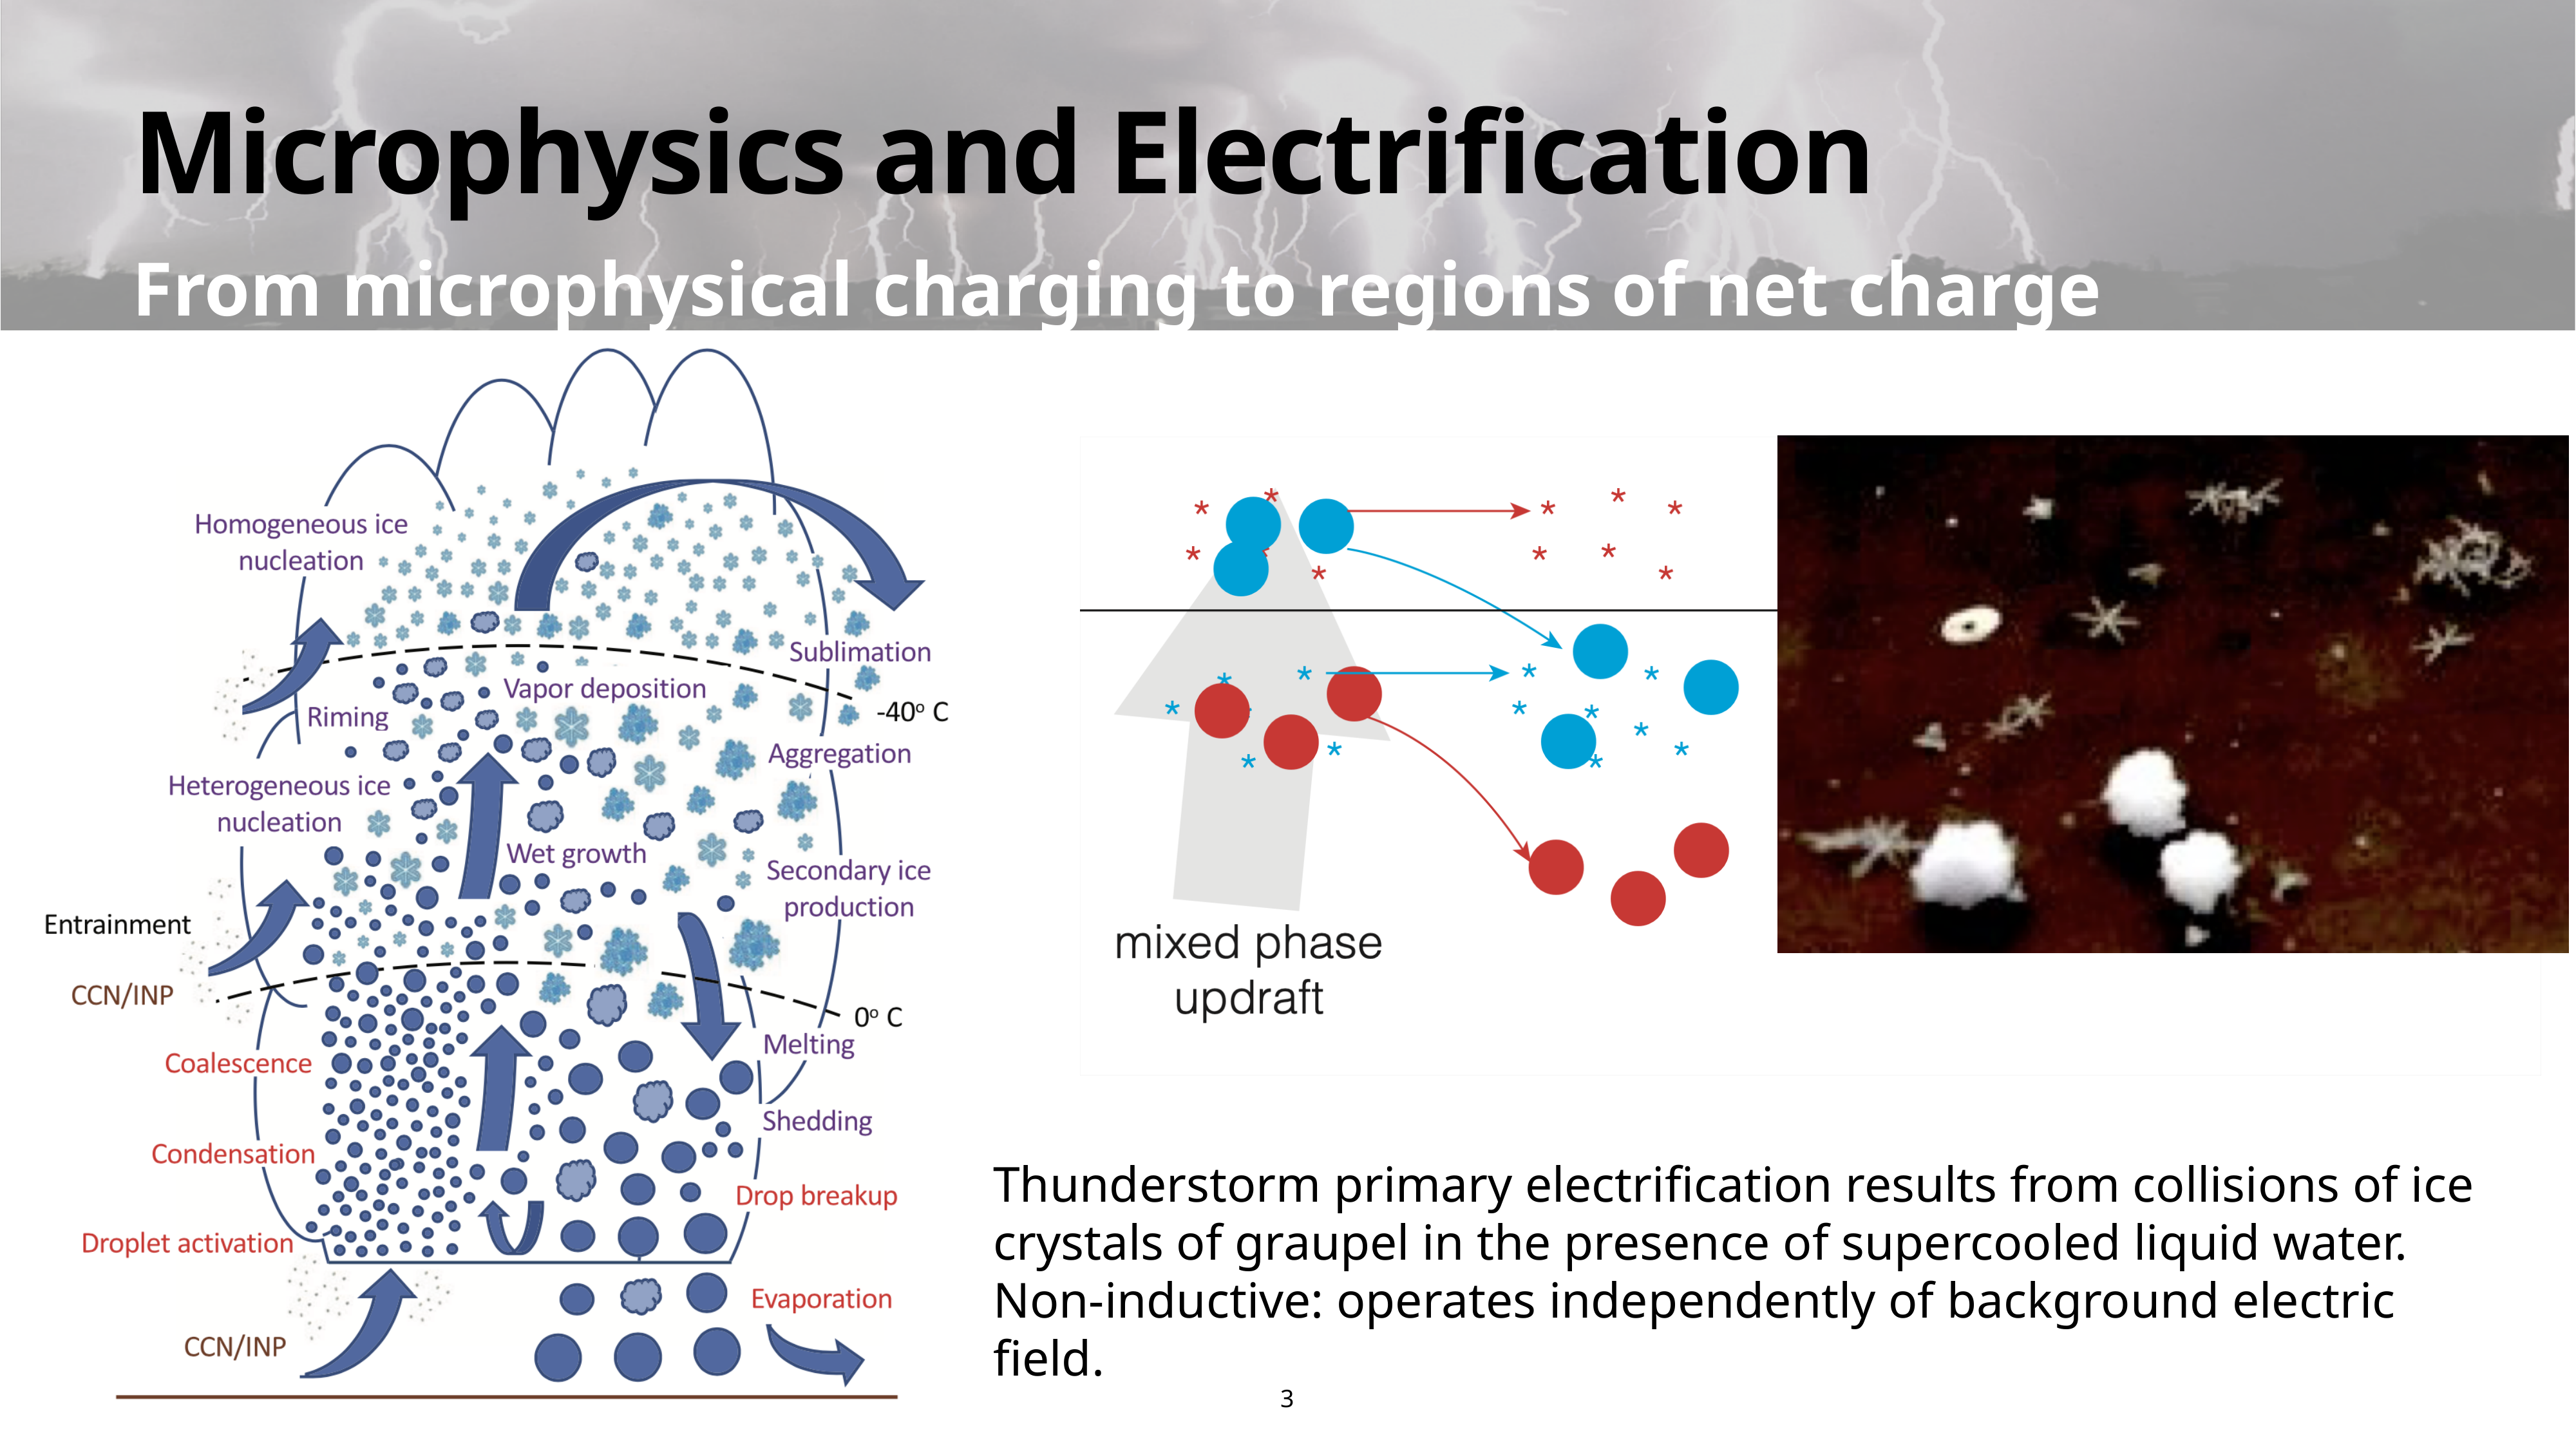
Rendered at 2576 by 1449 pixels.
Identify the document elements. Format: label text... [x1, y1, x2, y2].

picture [0, 0, 2576, 330]
title Microphysics and Electrification [127, 100, 2449, 236]
text_box Thunderstorm primary electrification results from collisions of ice crystals of graupel in the presence of supercooled liquid water. Non-inductive: operates independently of background electric field. [988, 1148, 2519, 1430]
picture [0, 336, 989, 1422]
picture [1078, 435, 2569, 1077]
list From microphysical charging to regions of net charge [127, 236, 2449, 337]
